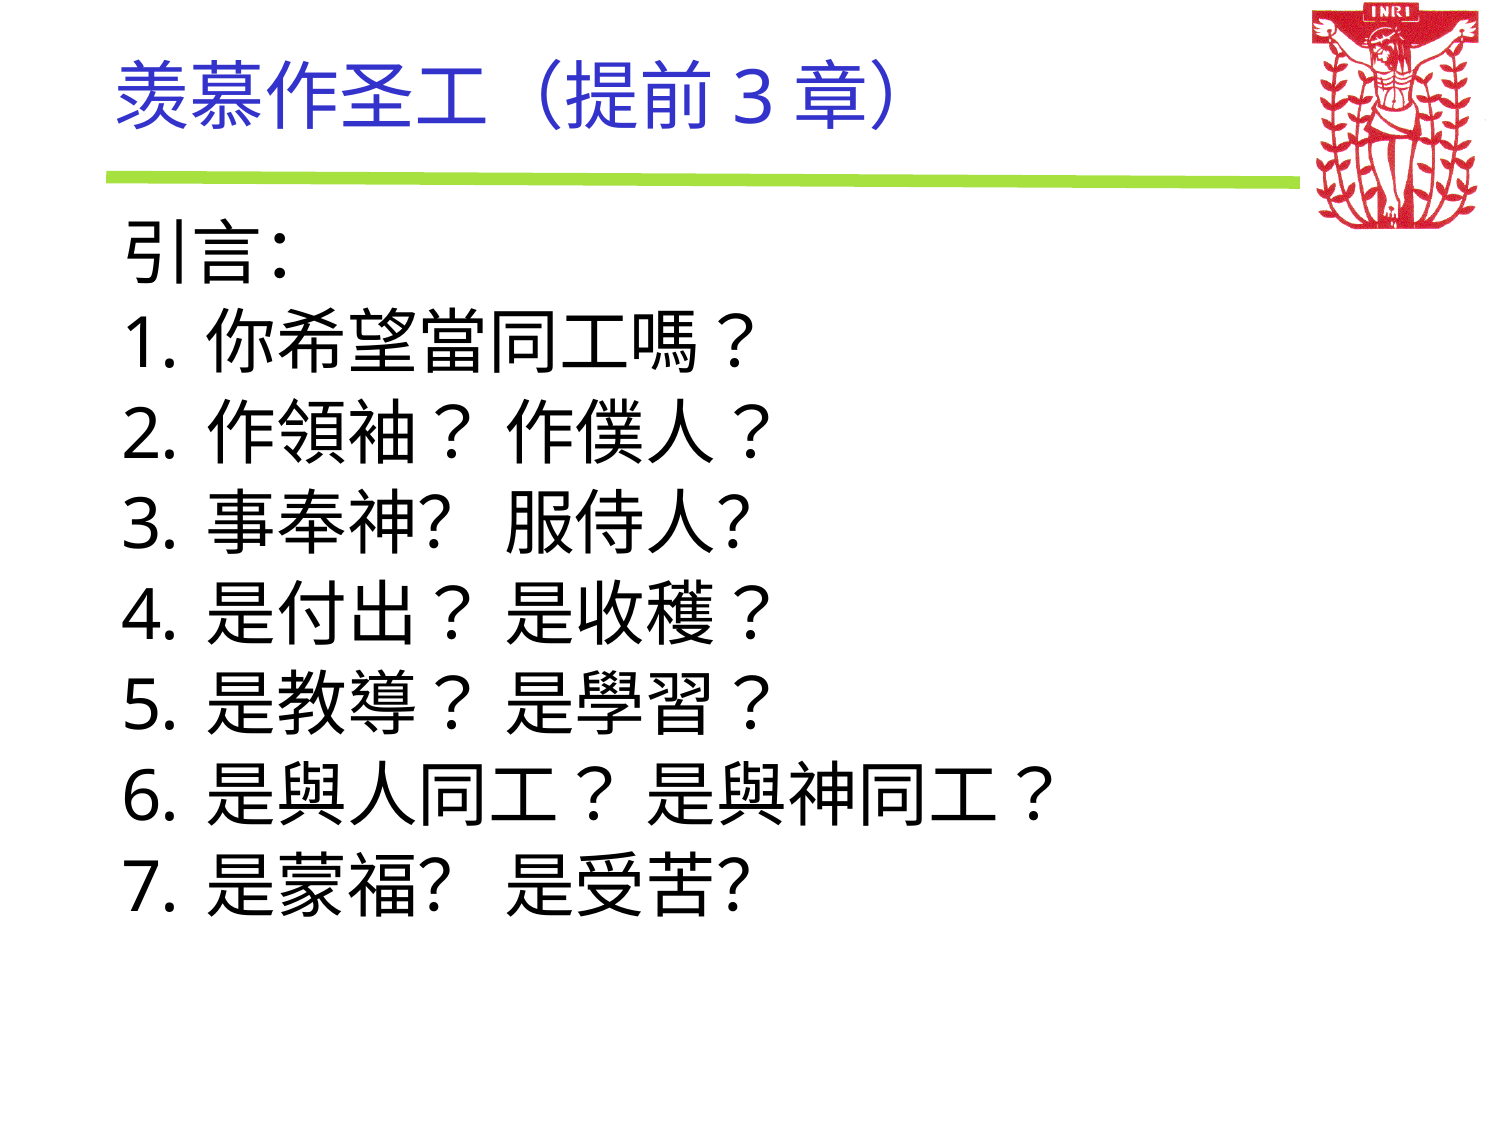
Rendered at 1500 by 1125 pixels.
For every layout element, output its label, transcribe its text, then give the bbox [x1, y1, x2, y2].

picture [1299, 0, 1500, 241]
title 羡慕作圣工（提前3章） [99, 0, 1451, 188]
list 引言： 你希望當同工嗎？ 作領袖？ 作僕人？ 事奉神？ 服侍人？ 是付出？ 是收穫？ 是教導？ 是學習？ 是與人同工？ 是與神同工？ 是蒙福？ 是受苦？ [105, 199, 1301, 906]
